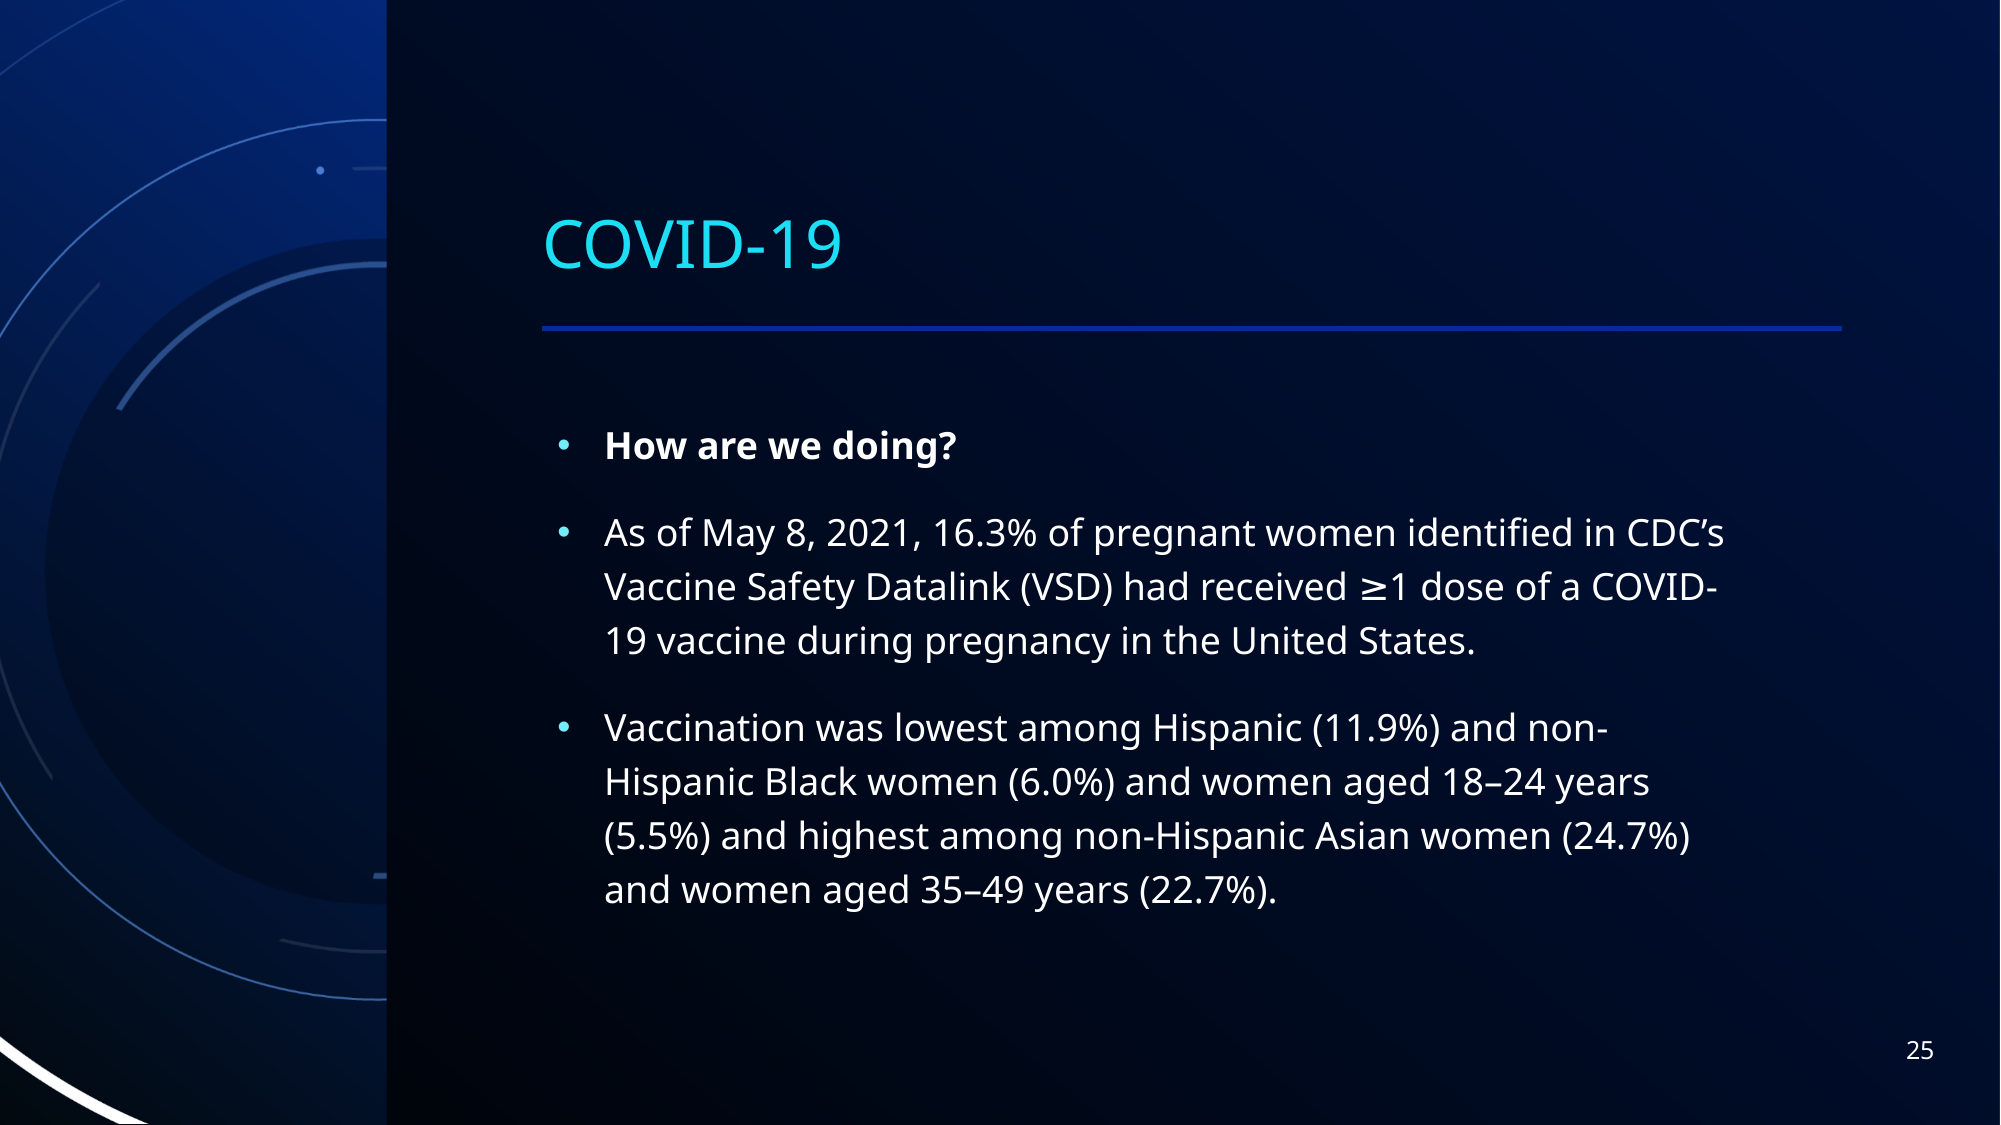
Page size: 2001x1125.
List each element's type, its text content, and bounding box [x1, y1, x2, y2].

picture [0, 0, 387, 1124]
list How are we doing? As of May 8, 2021, 16.3% of pregnant women identified in CDC’s Vaccine Safety Datalink (VSD) had received ≥1 dose of a COVID-19 vaccine during pregnancy in the United States. Vaccination was lowest among Hispanic (11.9%) and non-Hispanic Black women (6.0%) and women aged 18–24 years (5.5%) and highest among non-Hispanic Asian women (24.7%) and women aged 35–49 years (22.7%). [542, 405, 1760, 1009]
slide_number 25 [1499, 1021, 1950, 1082]
title COVID-19 [542, 18, 1760, 291]
